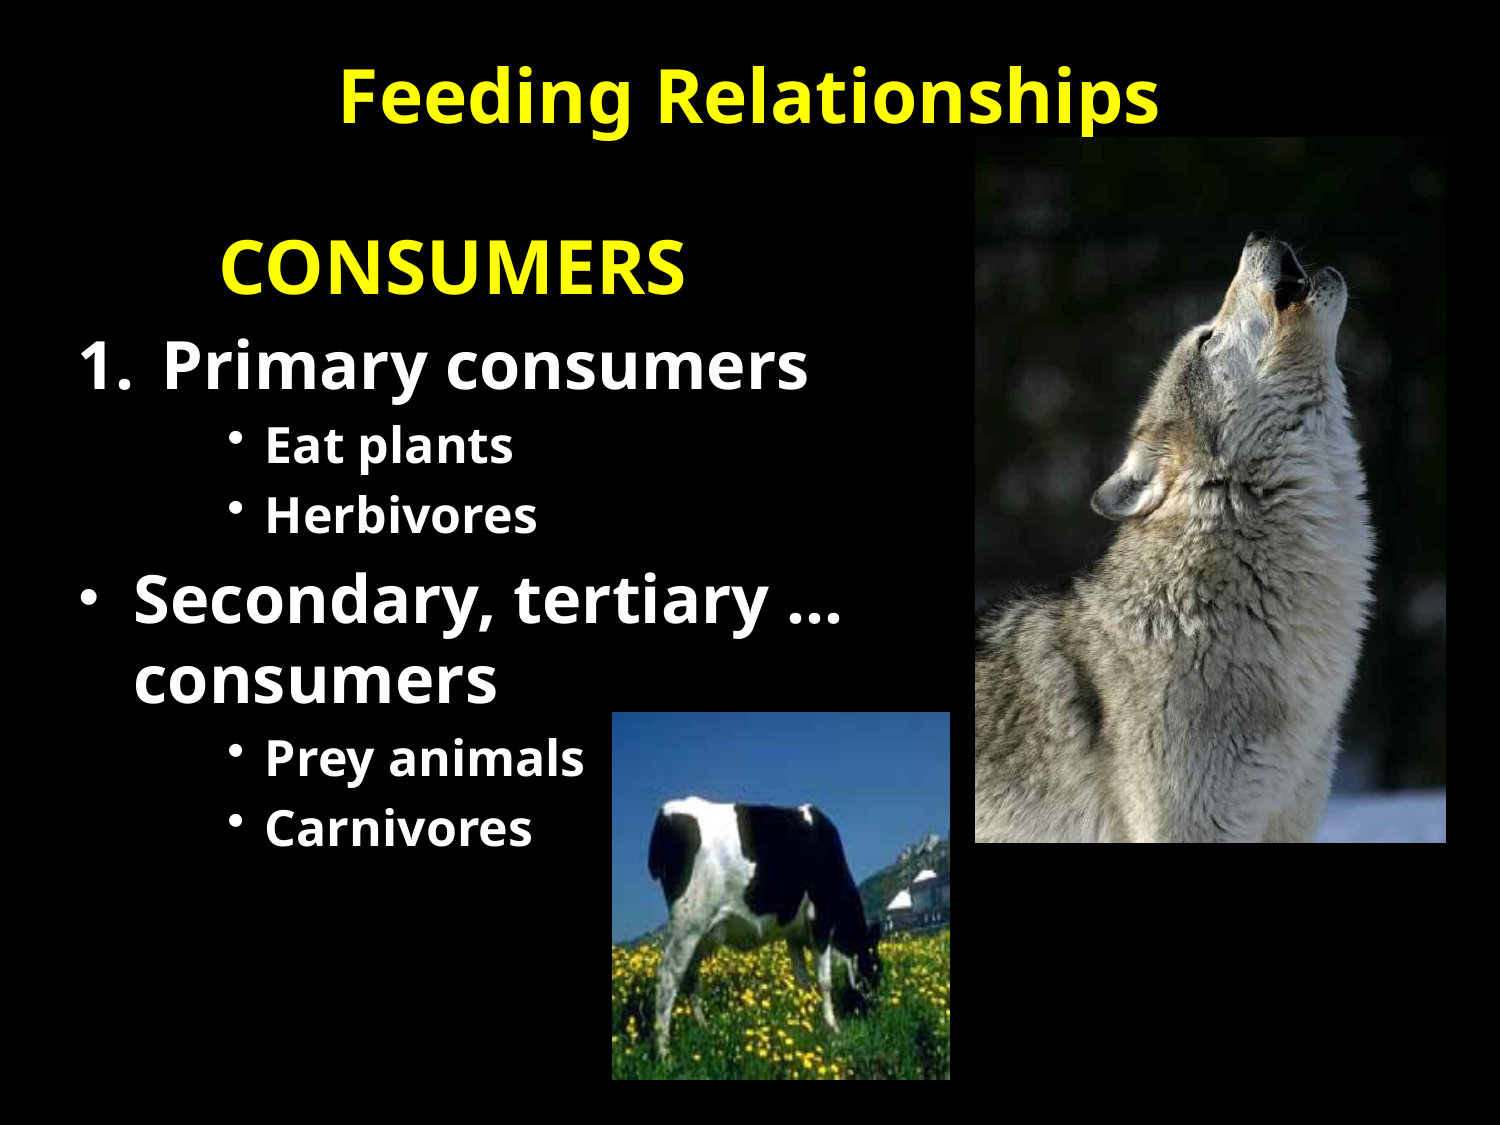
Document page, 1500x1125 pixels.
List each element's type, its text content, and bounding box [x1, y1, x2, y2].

list CONSUMERS Primary consumers Eat plants Herbivores Secondary, tertiary … consumers Prey animals Carnivores [62, 212, 863, 1038]
title Feeding Relationships [112, 37, 1388, 151]
picture [612, 712, 951, 1080]
picture [974, 137, 1447, 843]
